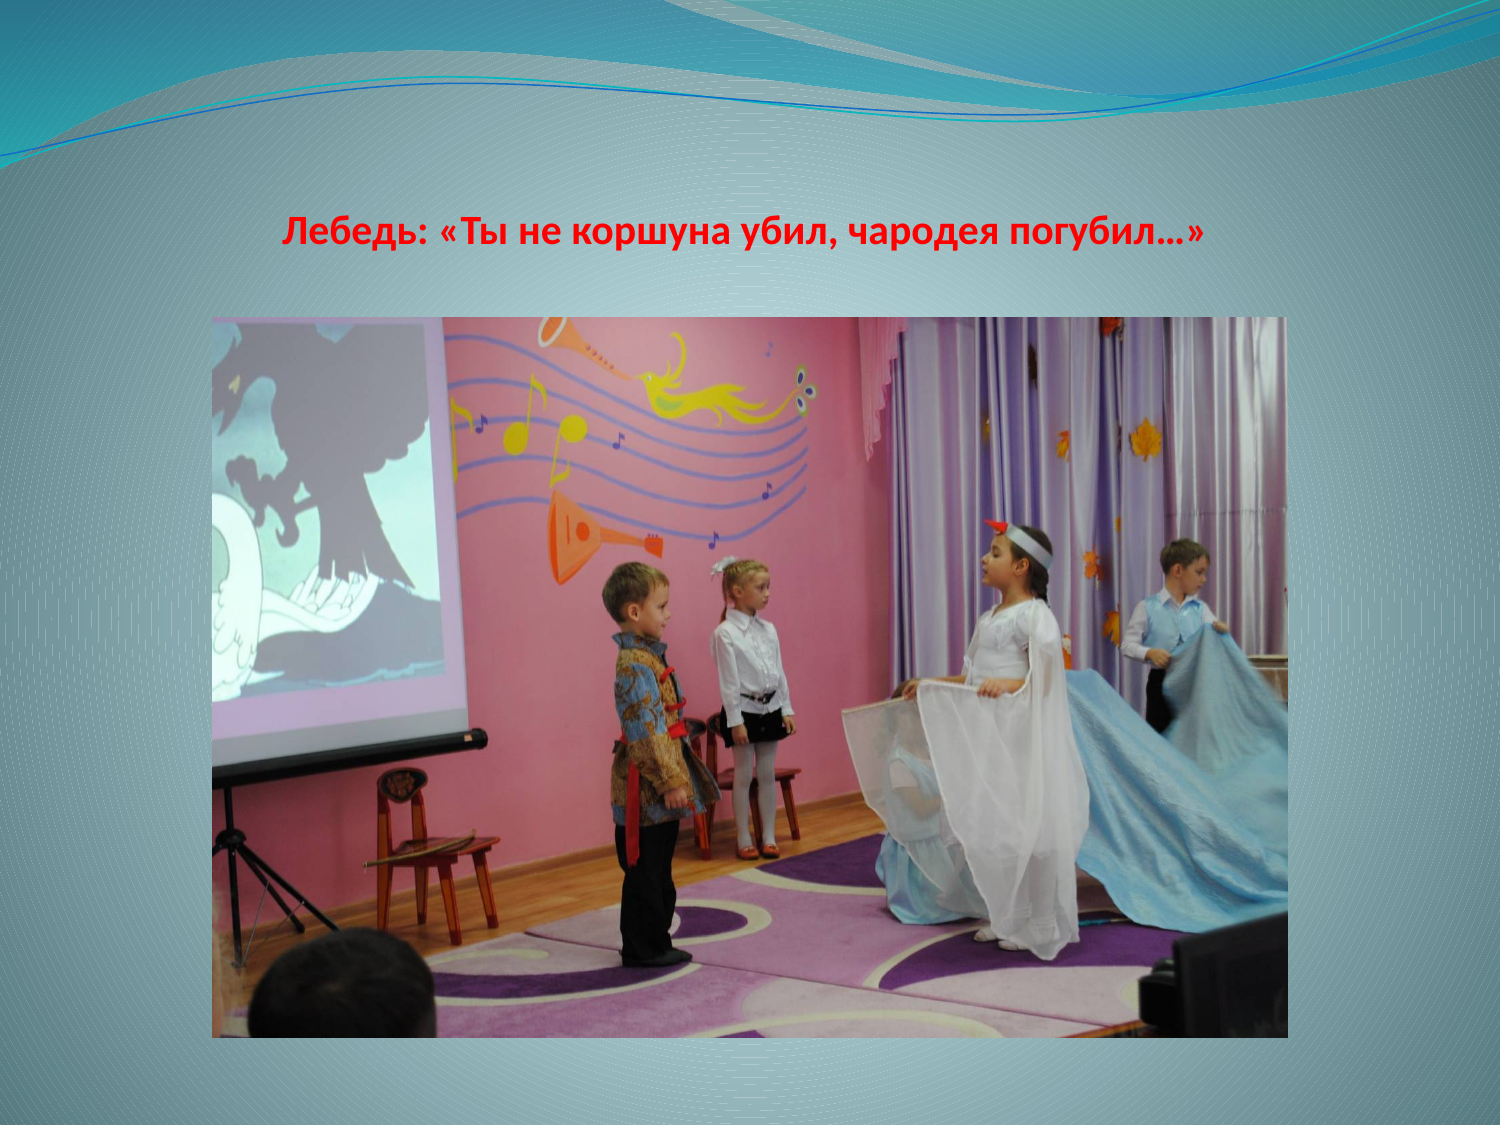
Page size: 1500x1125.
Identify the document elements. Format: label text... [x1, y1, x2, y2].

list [211, 317, 1289, 1038]
title Лебедь: «Ты не коршуна убил, чародея погубил…» [75, 115, 1425, 303]
